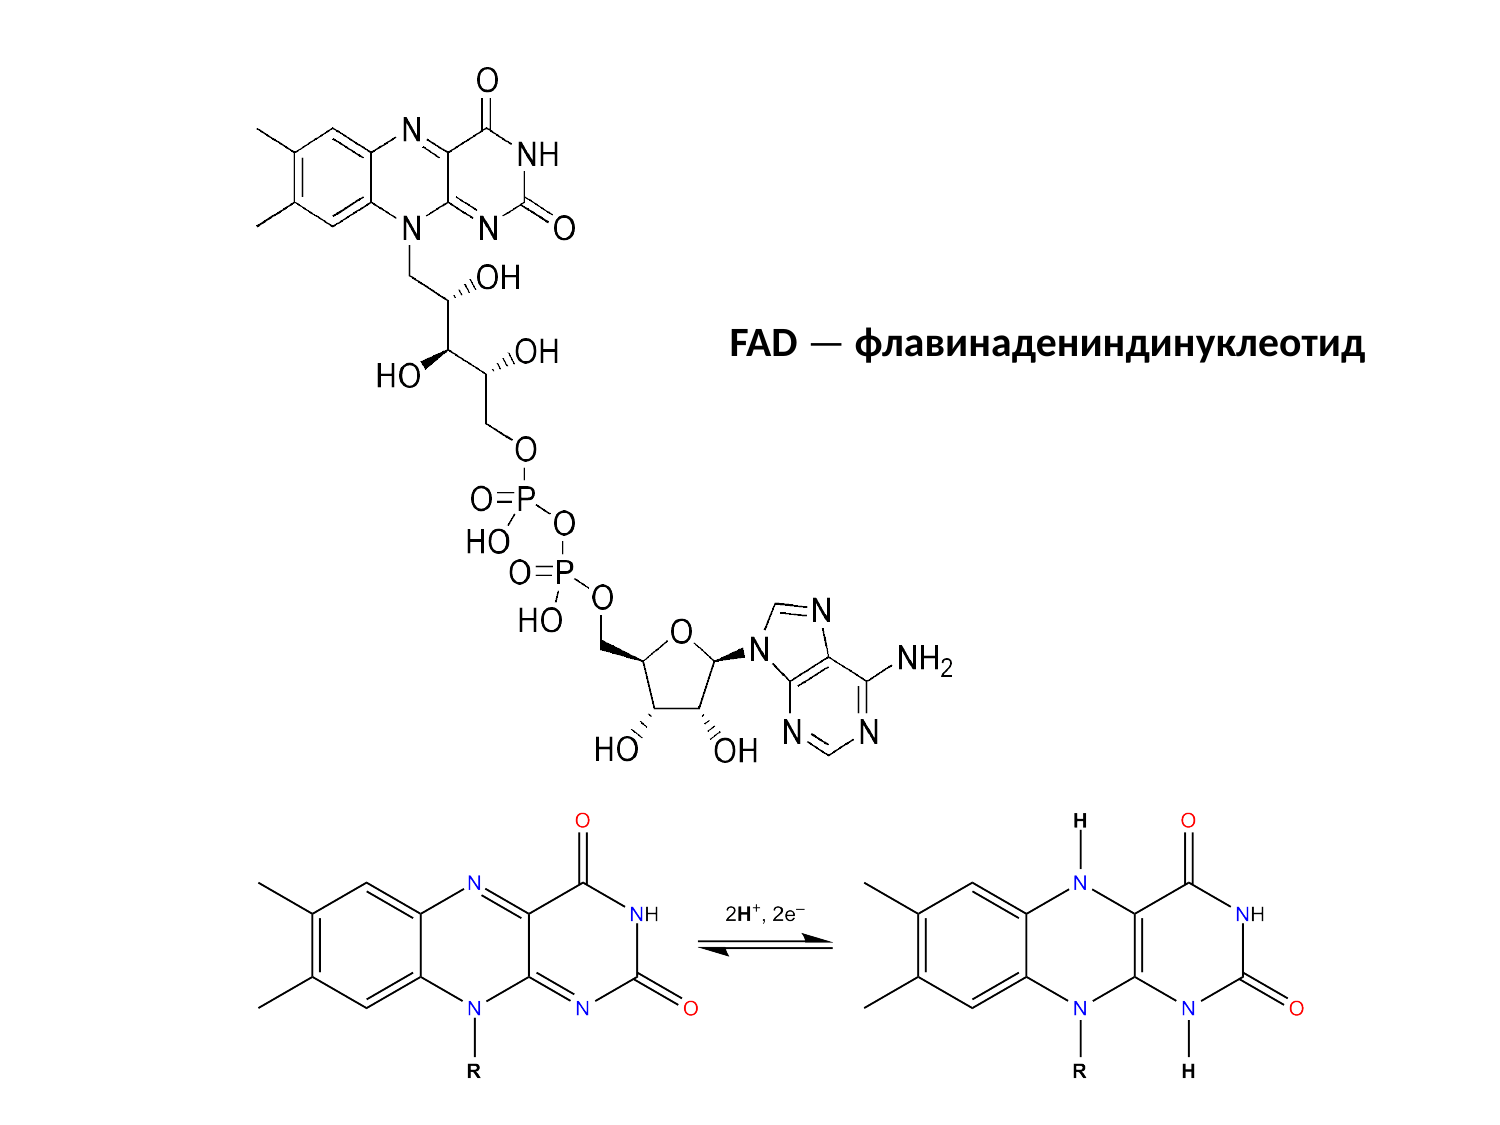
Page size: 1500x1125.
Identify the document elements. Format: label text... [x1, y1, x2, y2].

picture [253, 66, 953, 764]
title FAD — флавинадениндинуклеотид [959, 278, 1412, 372]
picture [253, 806, 1309, 1083]
